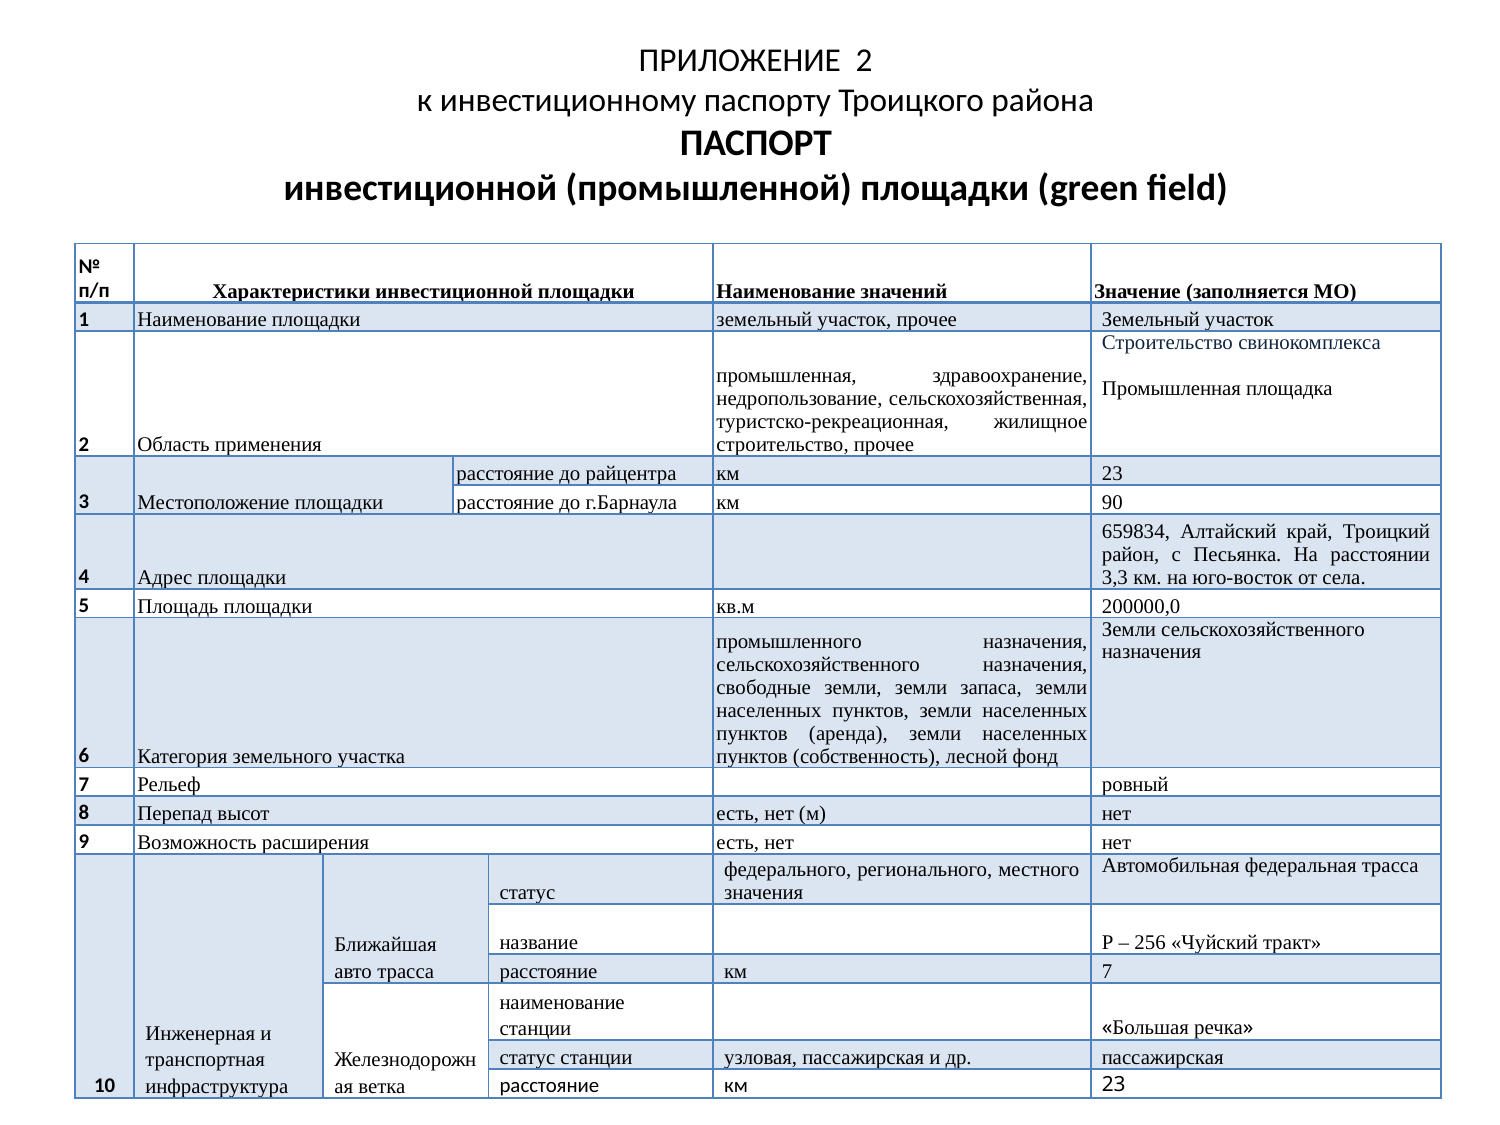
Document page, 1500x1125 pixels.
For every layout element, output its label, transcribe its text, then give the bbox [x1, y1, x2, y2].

table_cell 200000,0 [1092, 590, 1440, 617]
table_cell федерального, регионального, местного значения [714, 855, 1090, 903]
table_cell 90 [1092, 486, 1440, 513]
table_cell Железнодорожная ветка [324, 984, 488, 1097]
table_cell промышленного назначения, сельскохозяйственного назначения, свободные земли, земли запаса, земли населенных пунктов, земли населенных пунктов (аренда), земли населенных пунктов (собственность), лесной фонд [714, 618, 1090, 767]
table_cell Категория земельного участка [135, 618, 712, 767]
table_header Значение (заполняется МО) [1092, 244, 1440, 301]
table_cell Ближайшая авто трасса [324, 855, 488, 982]
table_cell Земли сельскохозяйственного назначения [1092, 618, 1440, 767]
table_cell км [714, 1070, 1090, 1097]
table_cell Строительство свинокомплекса Промышленная площадка [1092, 332, 1440, 455]
table_cell узловая, пассажирская и др. [714, 1041, 1090, 1068]
table_cell Земельный участок [1092, 304, 1440, 330]
table_cell наименование станции [489, 984, 712, 1039]
table_cell Перепад высот [135, 797, 712, 824]
table_cell Р – 256 «Чуйский тракт» [1092, 905, 1440, 953]
table_cell Рельеф [135, 768, 712, 795]
table_cell [714, 905, 1090, 953]
table_cell 10 [76, 855, 133, 1097]
table_cell 7 [1092, 955, 1440, 982]
table_cell Возможность расширения [135, 826, 712, 853]
table_cell земельный участок, прочее [714, 304, 1090, 330]
table_cell 659834, Алтайский край, Троицкий район, с Песьянка. На расстоянии 3,3 км. на юго-восток от села. [1092, 515, 1440, 588]
table_cell «Большая речка» [1092, 984, 1440, 1039]
table_cell есть, нет (м) [714, 797, 1090, 824]
table_cell 2 [76, 332, 133, 455]
table_cell статус станции [489, 1041, 712, 1068]
table_cell расстояние до г.Барнаула [454, 486, 712, 513]
table_cell км [714, 486, 1090, 513]
table_cell расстояние [489, 1070, 712, 1097]
table_cell [714, 768, 1090, 795]
table_cell пассажирская [1092, 1041, 1440, 1068]
table_header Наименование значений [714, 244, 1090, 301]
table_cell [714, 984, 1090, 1039]
table_cell Инженерная и транспортная инфраструктура [135, 855, 322, 1097]
table_cell км [714, 955, 1090, 982]
table_cell расстояние до райцентра [454, 457, 712, 484]
table_header № п/п [76, 244, 133, 301]
table_cell Область применения [135, 332, 712, 455]
table_cell 1 [76, 304, 133, 330]
table_cell 5 [76, 590, 133, 617]
table_cell название [489, 905, 712, 953]
table_cell 3 [76, 457, 133, 513]
table_cell Адрес площадки [135, 515, 712, 588]
table_cell Наименование площадки [135, 304, 712, 330]
table_cell [714, 515, 1090, 588]
table_cell 8 [76, 797, 133, 824]
table_cell кв.м [714, 590, 1090, 617]
table_cell расстояние [489, 955, 712, 982]
table_cell 7 [76, 768, 133, 795]
table_cell есть, нет [714, 826, 1090, 853]
table_header Характеристики инвестиционной площадки [135, 244, 712, 301]
table_cell Площадь площадки [135, 590, 712, 617]
table_cell нет [1092, 826, 1440, 853]
table_cell нет [1092, 797, 1440, 824]
table_cell Автомобильная федеральная трасса [1092, 855, 1440, 903]
table_cell 6 [76, 618, 133, 767]
table_cell статус [489, 855, 712, 903]
table_cell 9 [76, 826, 133, 853]
table_cell 23 [1092, 1070, 1440, 1097]
text_box ПРИЛОЖЕНИЕ 2 к инвестиционному паспорту Троицкого района ПАСПОРТ инвестиционной (промышленной) площадки (green field) [64, 30, 1447, 216]
table_cell км [714, 457, 1090, 484]
table_cell 23 [1092, 457, 1440, 484]
table_cell 4 [76, 515, 133, 588]
table_cell промышленная, здравоохранение, недропользование, сельскохозяйственная, туристско-рекреационная, жилищное строительство, прочее [714, 332, 1090, 455]
table_cell Местоположение площадки [135, 457, 452, 513]
table_cell ровный [1092, 768, 1440, 795]
